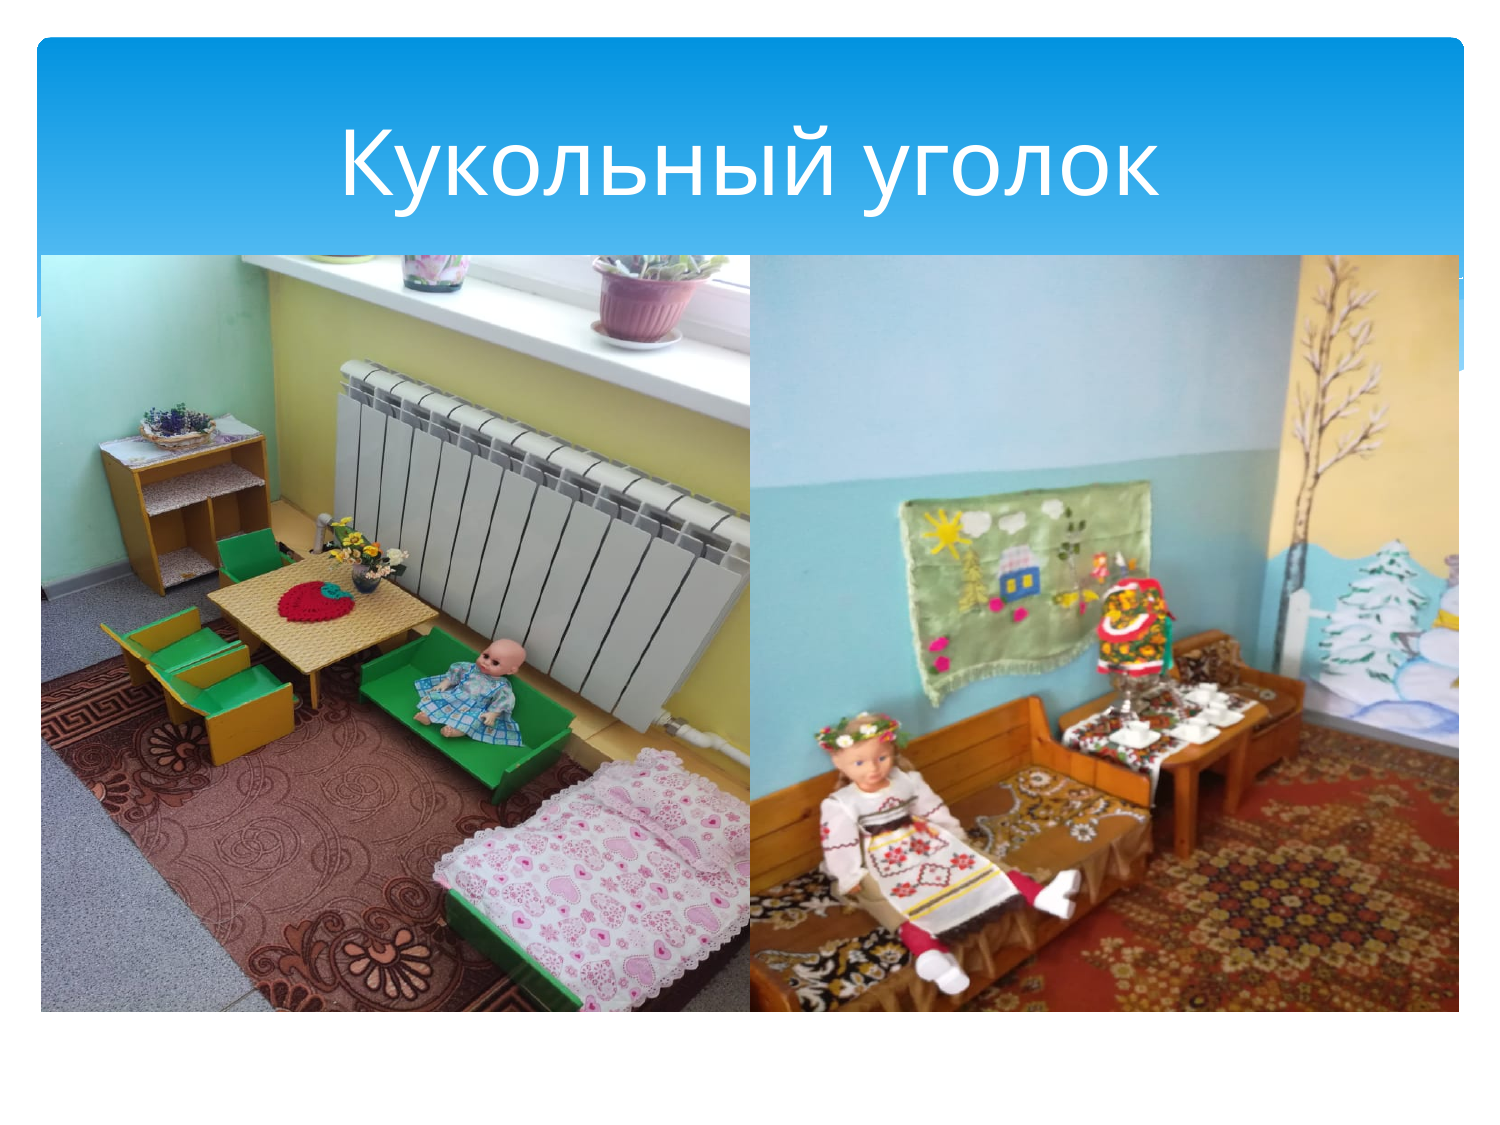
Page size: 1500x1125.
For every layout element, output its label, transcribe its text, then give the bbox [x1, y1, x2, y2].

picture [41, 255, 1459, 1012]
title Кукольный уголок [75, 55, 1425, 253]
